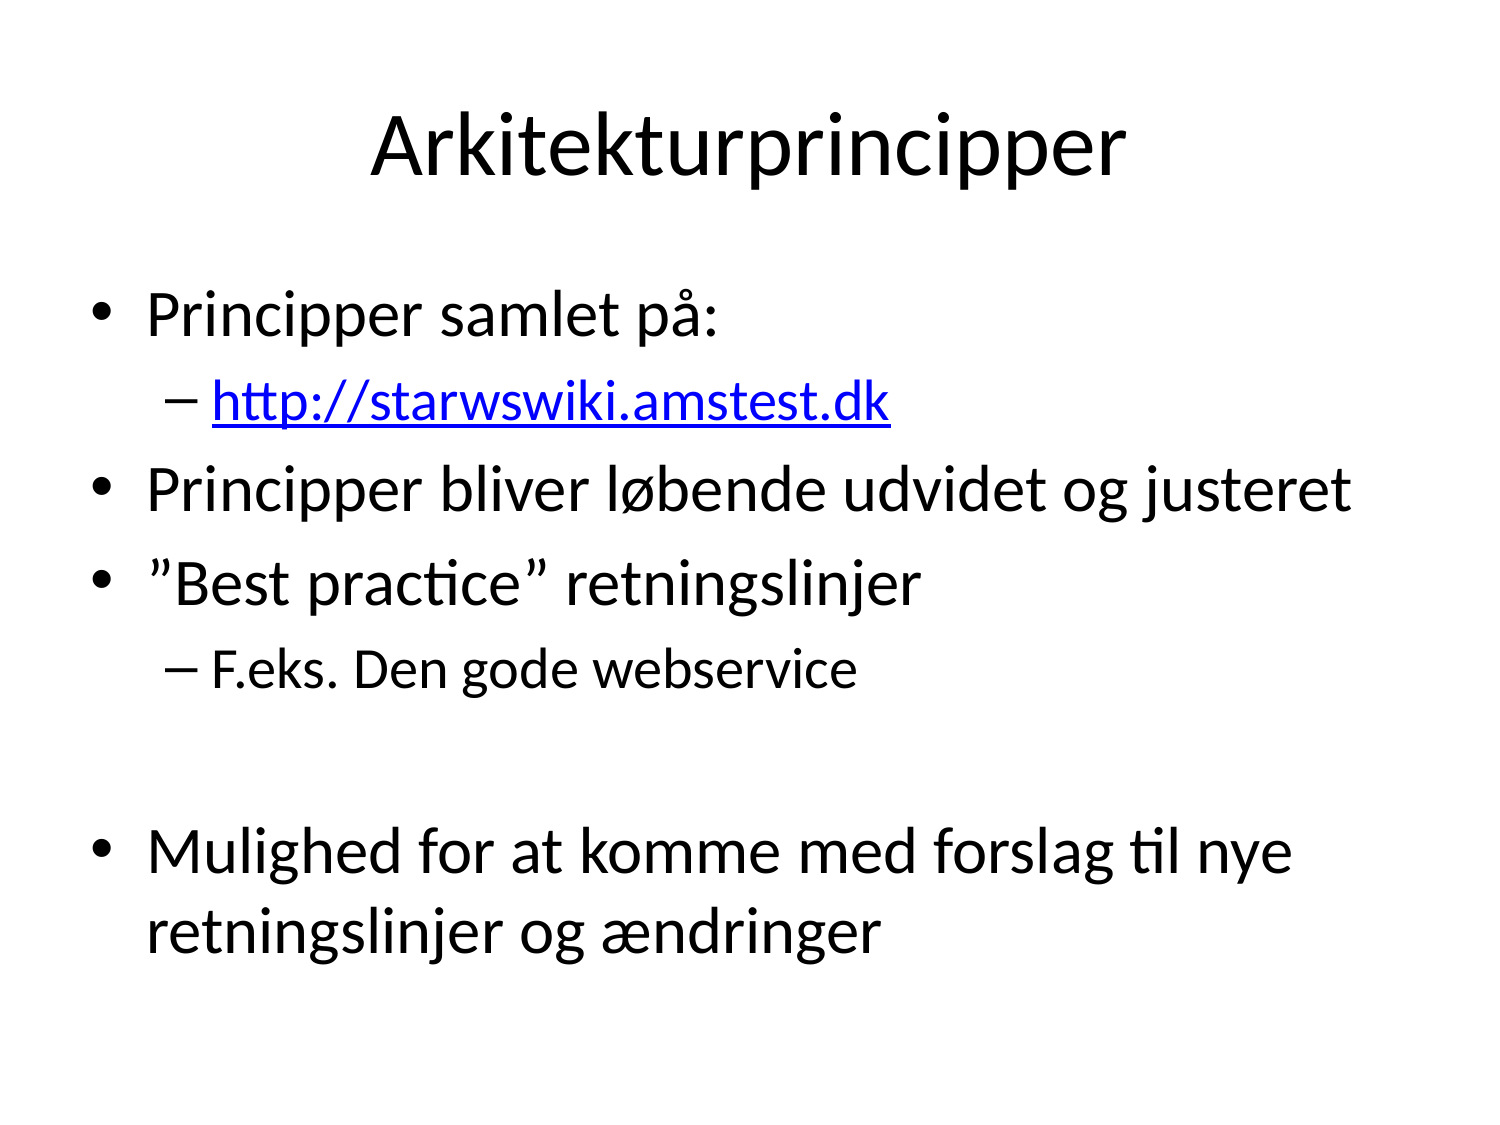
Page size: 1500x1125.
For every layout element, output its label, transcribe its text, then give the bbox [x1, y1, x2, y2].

title Arkitekturprincipper [75, 45, 1425, 233]
list Principper samlet på: http://starwswiki.amstest.dk Principper bliver løbende udvidet og justeret ”Best practice” retningslinjer F.eks. Den gode webservice Mulighed for at komme med forslag til nye retningslinjer og ændringer [75, 262, 1425, 1005]
